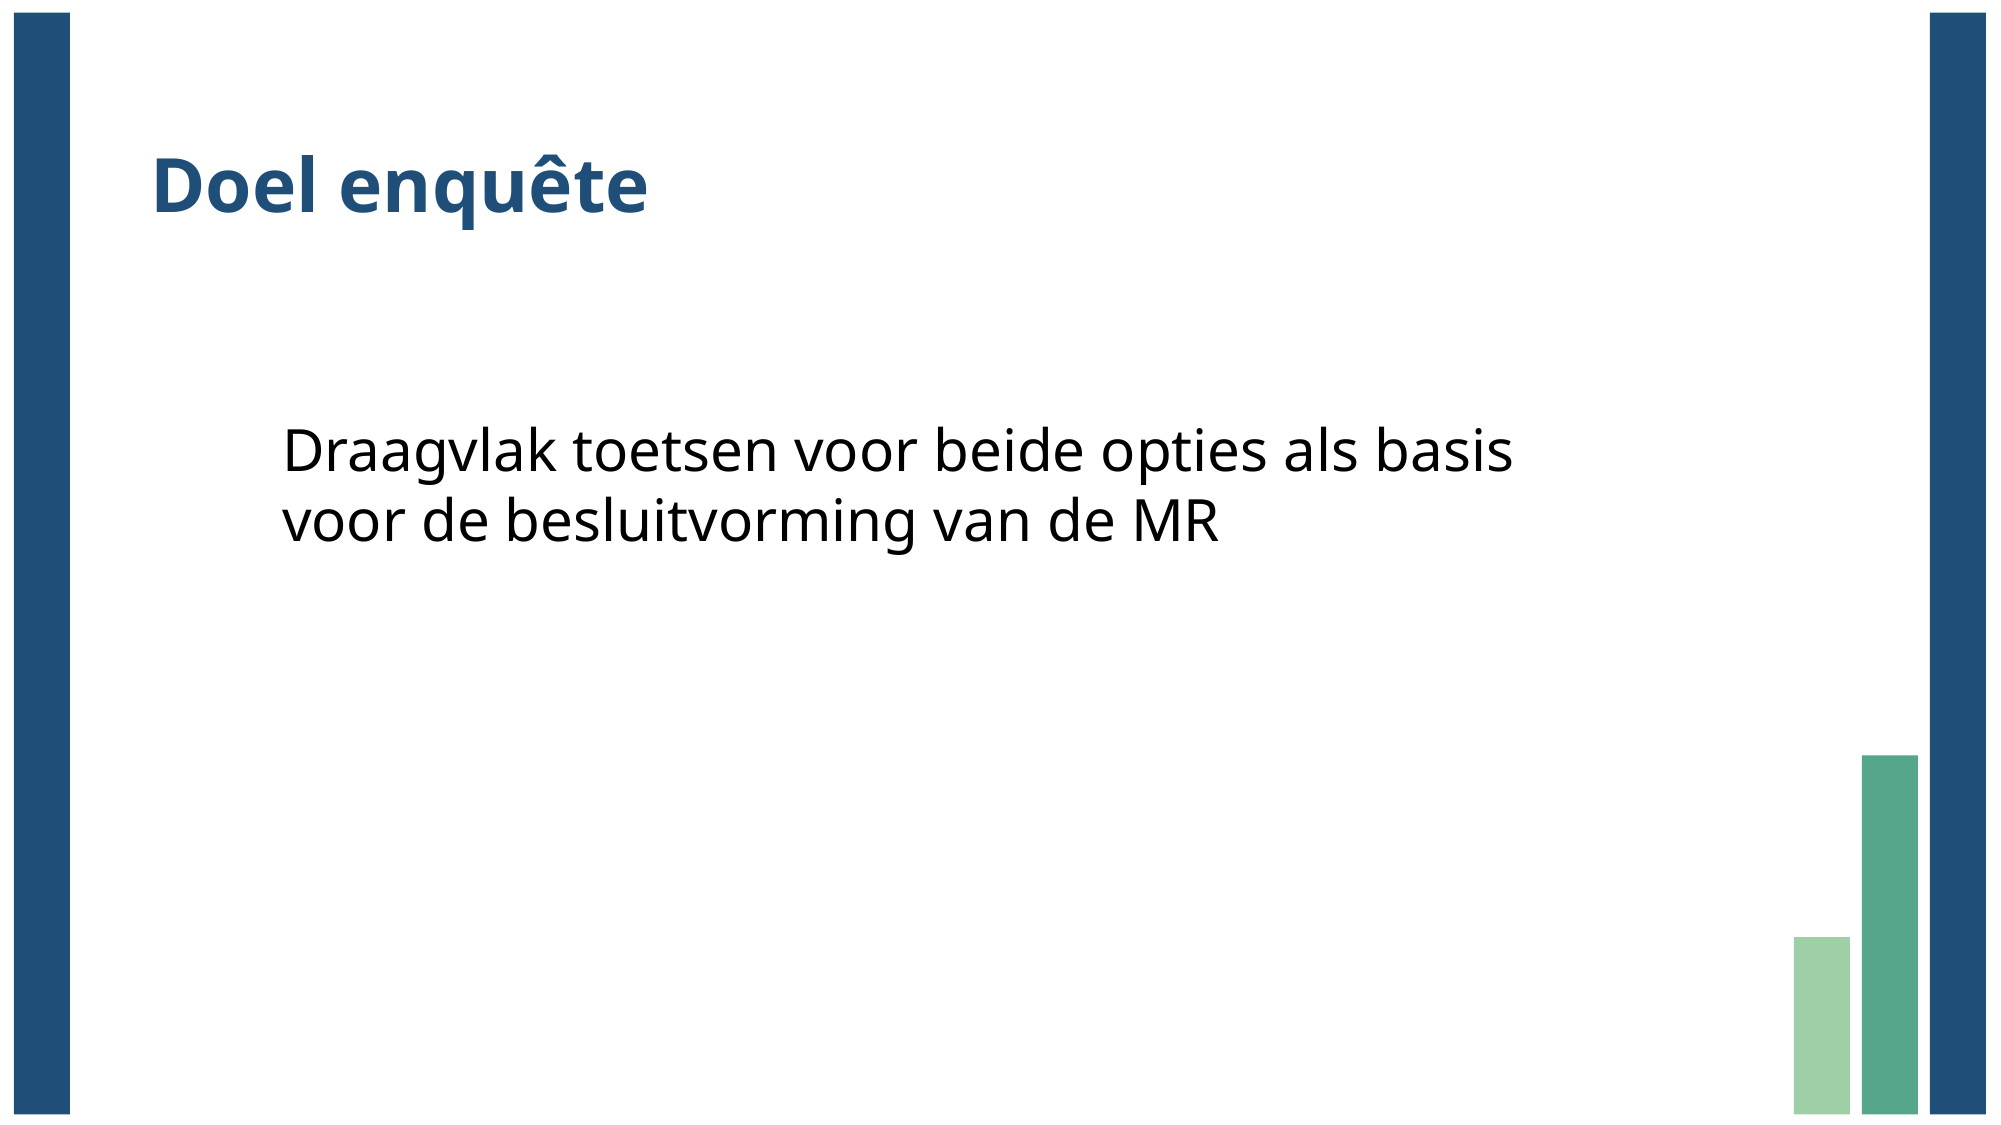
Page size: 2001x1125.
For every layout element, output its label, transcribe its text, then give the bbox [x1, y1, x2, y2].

text_box [13, 12, 71, 1115]
text_box [135, 290, 1733, 1011]
text_box [1793, 936, 1851, 1115]
text_box Doel enquête [135, 140, 1344, 388]
text_box [1861, 754, 1919, 1115]
text_box [1929, 12, 1987, 1115]
text_box Draagvlak toetsen voor beide opties als basis voor de besluitvorming van de MR [267, 405, 1546, 561]
